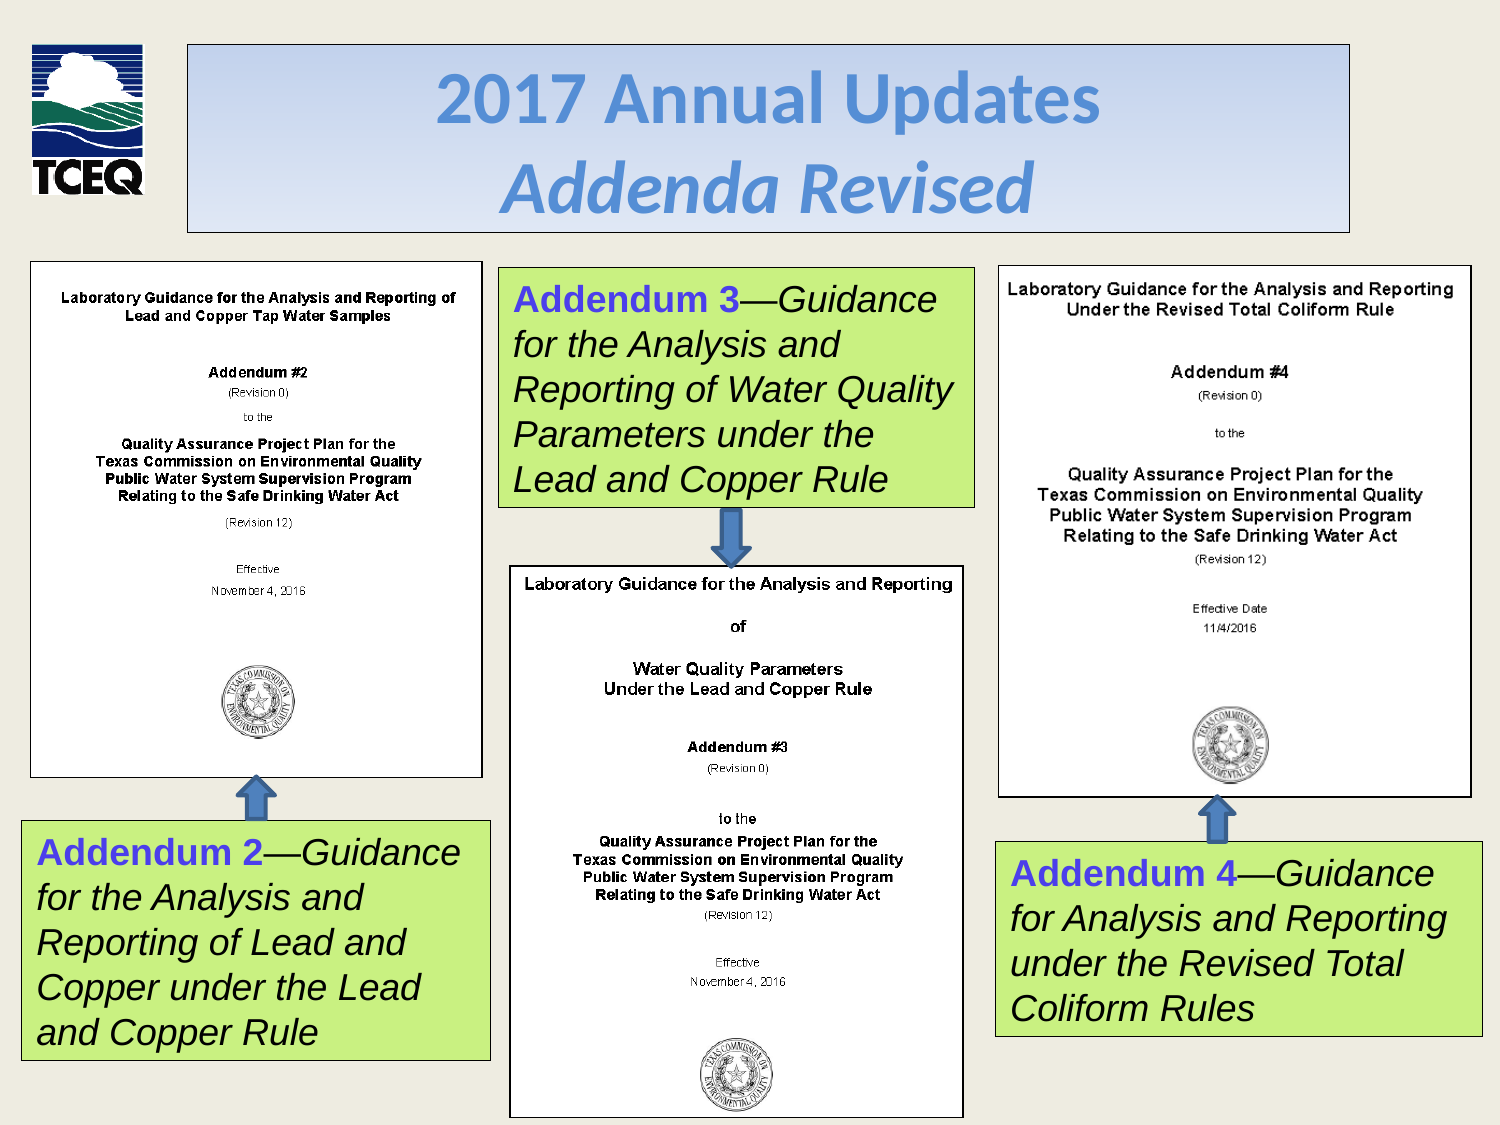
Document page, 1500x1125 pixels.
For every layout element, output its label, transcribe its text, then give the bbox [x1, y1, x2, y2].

title 2017 Annual Updates Addenda Revised [187, 44, 1350, 233]
picture [510, 566, 963, 1117]
text_box [235, 786, 277, 822]
text_box [710, 508, 752, 565]
picture [998, 265, 1471, 797]
text_box Addendum 4—Guidance for Analysis and Reporting under the Revised Total Coliform Rules [995, 841, 1483, 1037]
picture [31, 44, 145, 195]
text_box Addendum 3—Guidance for the Analysis and Reporting of Water Quality Parameters under the Lead and Copper Rule [498, 267, 975, 508]
picture [30, 262, 482, 777]
text_box Addendum 2—Guidance for the Analysis and Reporting of Lead and Copper under the Lead and Copper Rule [21, 820, 491, 1061]
text_box [1198, 805, 1237, 844]
